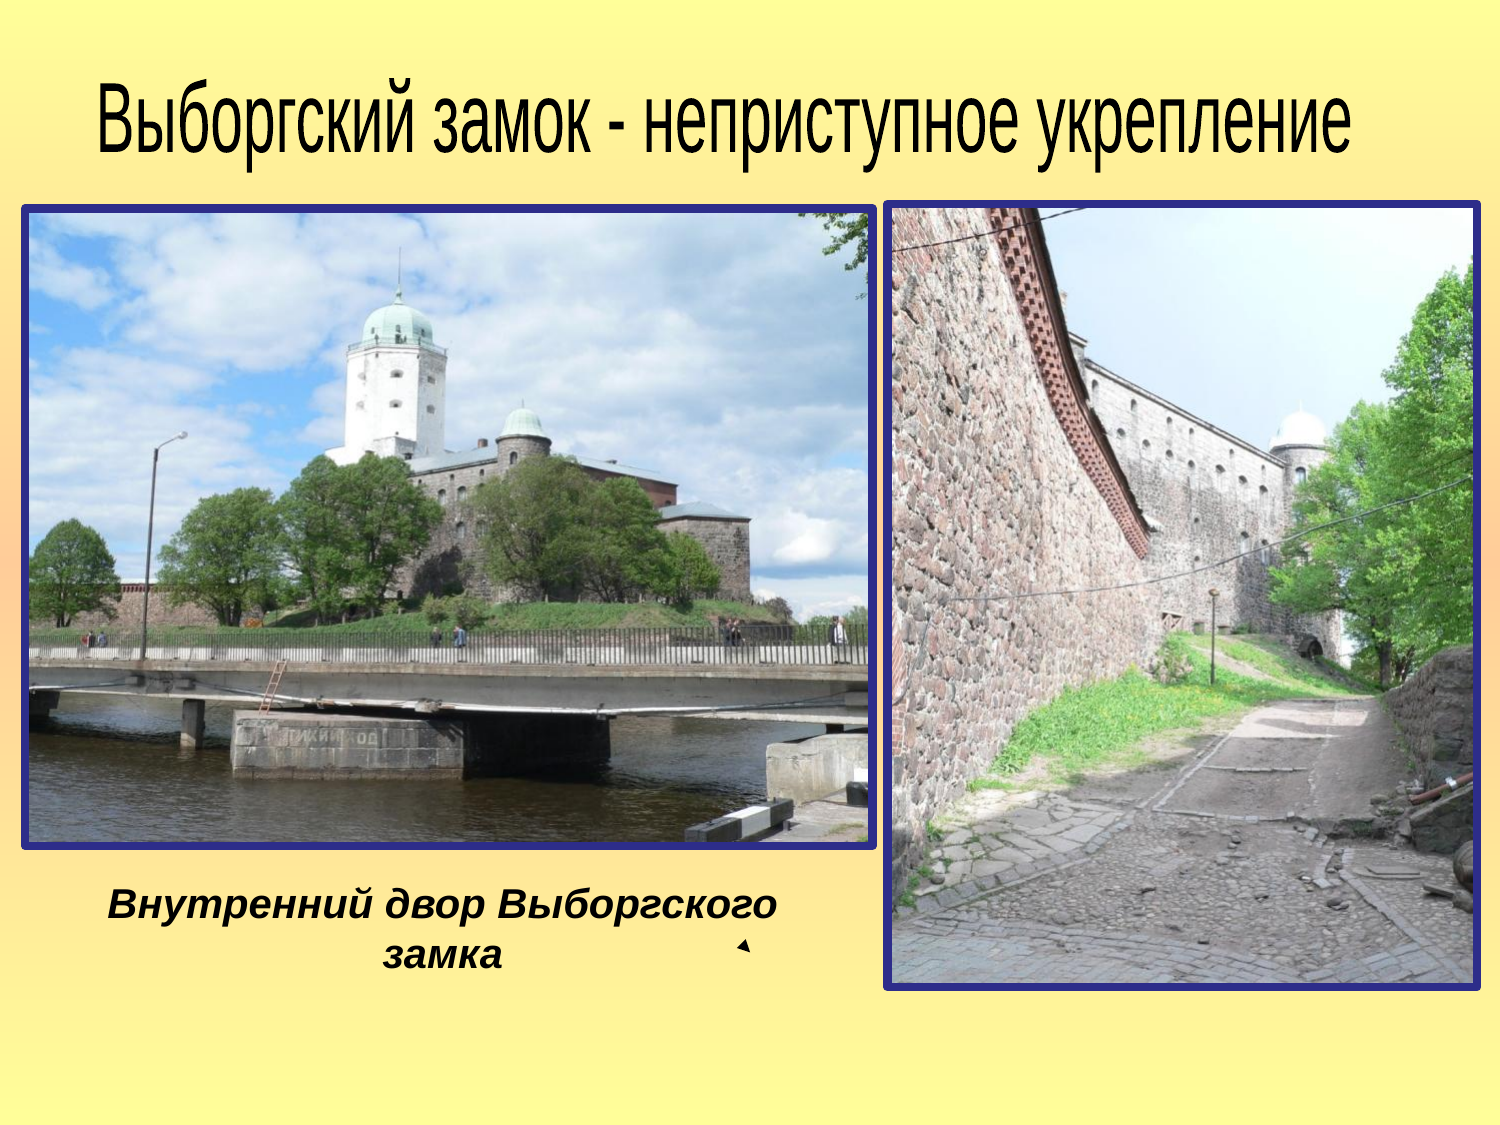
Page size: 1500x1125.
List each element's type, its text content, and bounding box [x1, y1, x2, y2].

text_box Внутренний двор Выборгского замка [76, 869, 809, 985]
picture [29, 212, 869, 842]
picture [891, 207, 1474, 984]
text_box [736, 939, 751, 953]
